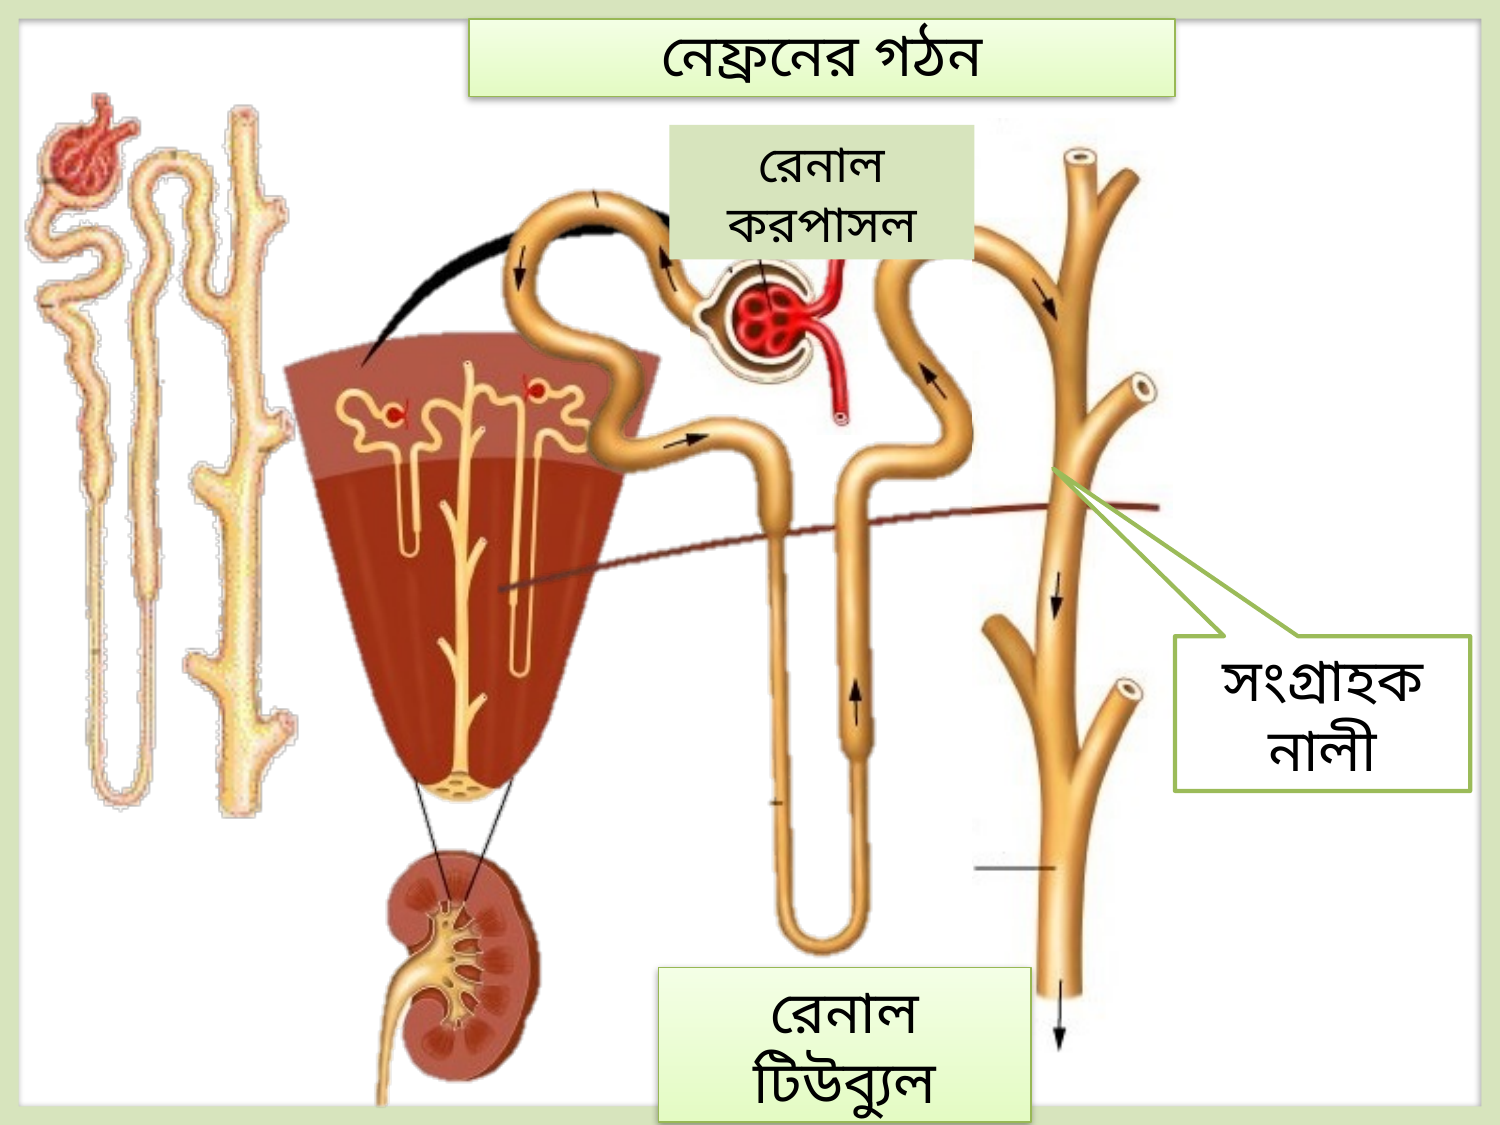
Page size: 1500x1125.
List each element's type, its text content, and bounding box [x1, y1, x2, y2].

text_box রেনাল টিউব্যুল [693, 981, 1032, 1123]
text_box [0, 0, 1500, 1125]
text_box সংগ্রাহক নালী [1179, 552, 1473, 794]
text_box রেনাল করপাসল [669, 124, 967, 174]
text_box নেফ্রনের গঠন [468, 18, 1176, 97]
picture [0, 46, 1174, 1125]
